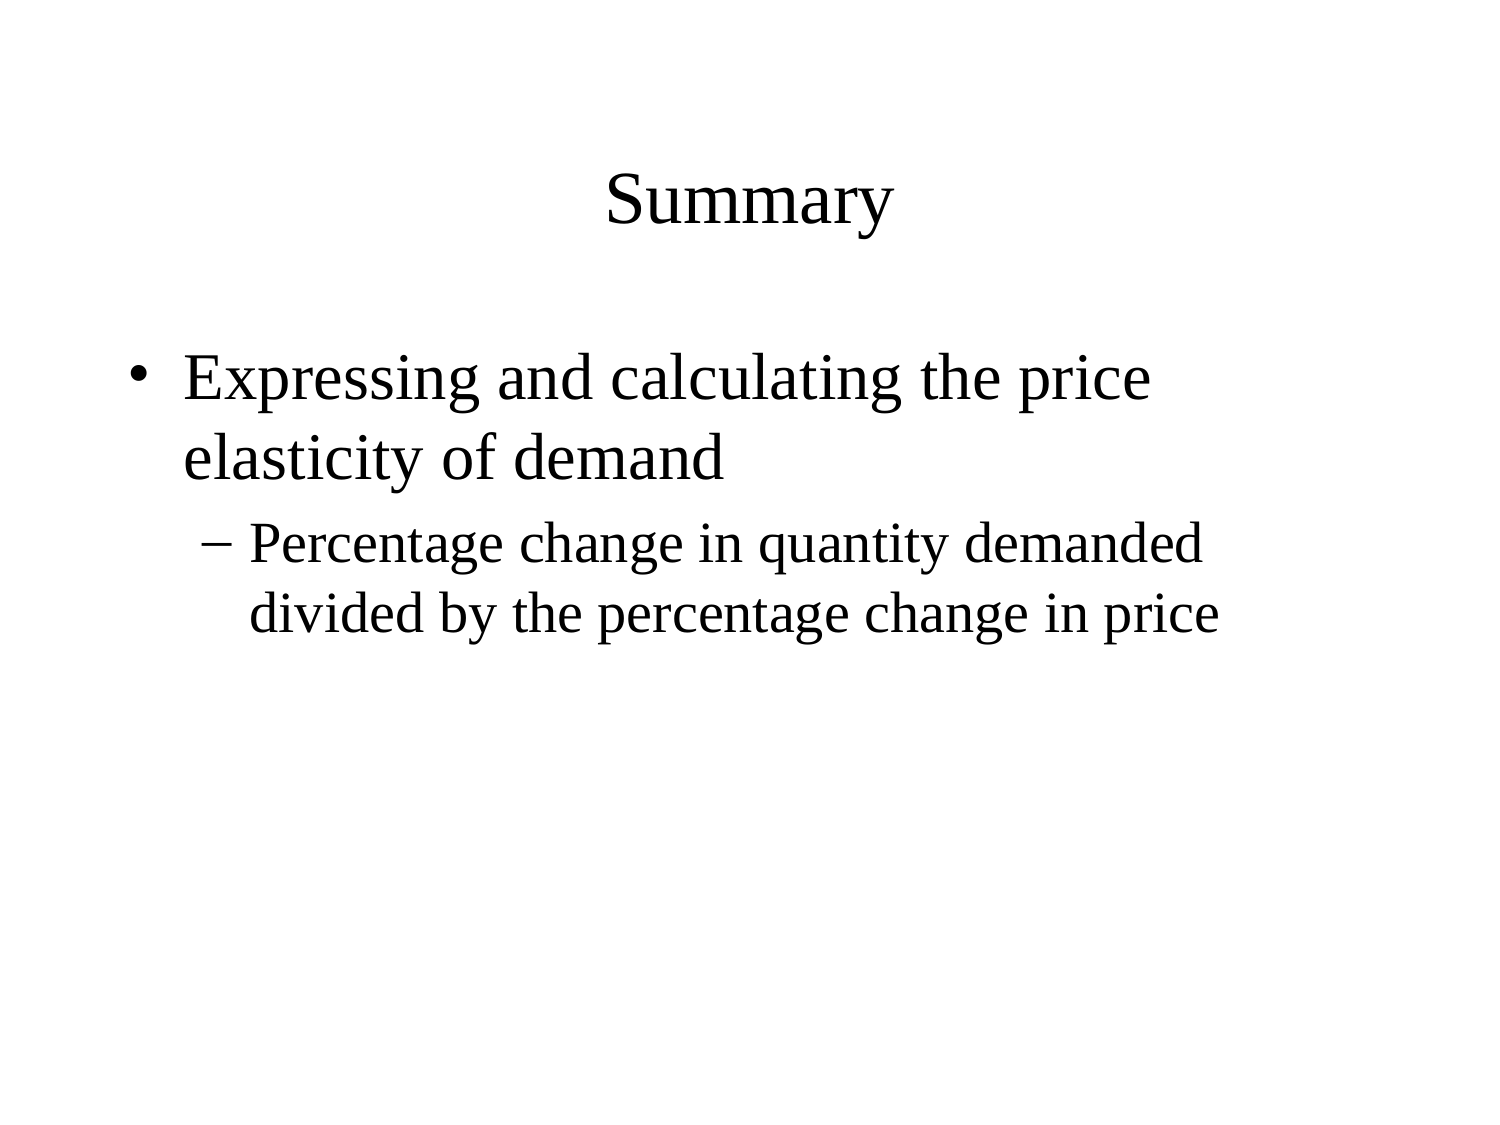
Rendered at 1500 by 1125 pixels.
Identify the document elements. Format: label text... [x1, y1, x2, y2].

list Expressing and calculating the price elasticity of demand Percentage change in quantity demanded divided by the percentage change in price [112, 324, 1388, 1000]
title Summary [112, 99, 1388, 288]
